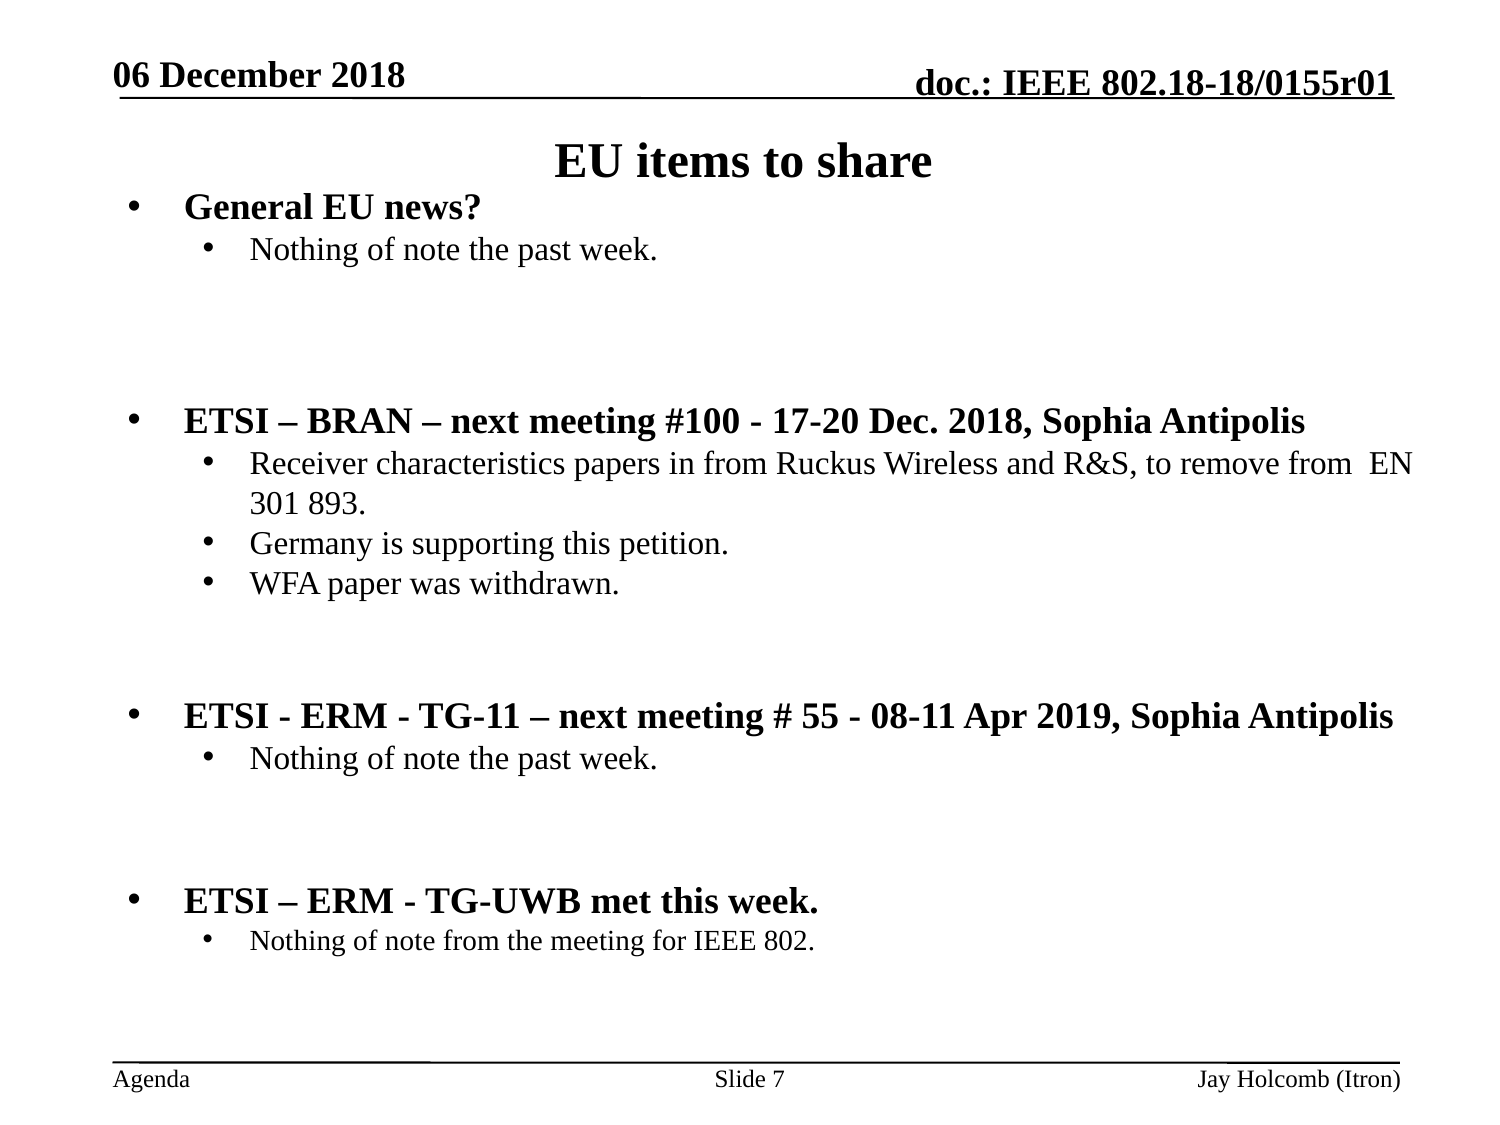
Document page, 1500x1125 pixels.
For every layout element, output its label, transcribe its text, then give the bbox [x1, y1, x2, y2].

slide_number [112, 49, 488, 95]
slide_number Slide 7 [699, 1061, 800, 1123]
list General EU news? Nothing of note the past week. ETSI – BRAN – next meeting #100 - 17-20 Dec. 2018, Sophia Antipolis Receiver characteristics papers in from Ruckus Wireless and R&S, to remove from EN 301 893. Germany is supporting this petition. WFA paper was withdrawn. ETSI - ERM - TG-11 – next meeting # 55 - 08-11 Apr 2019, Sophia Antipolis Nothing of note the past week. ETSI – ERM - TG-UWB met this week. Nothing of note from the meeting for IEEE 802. [112, 174, 1476, 1063]
footer Jay Holcomb (Itron) [878, 1061, 1402, 1093]
title EU items to share [112, 100, 1388, 174]
